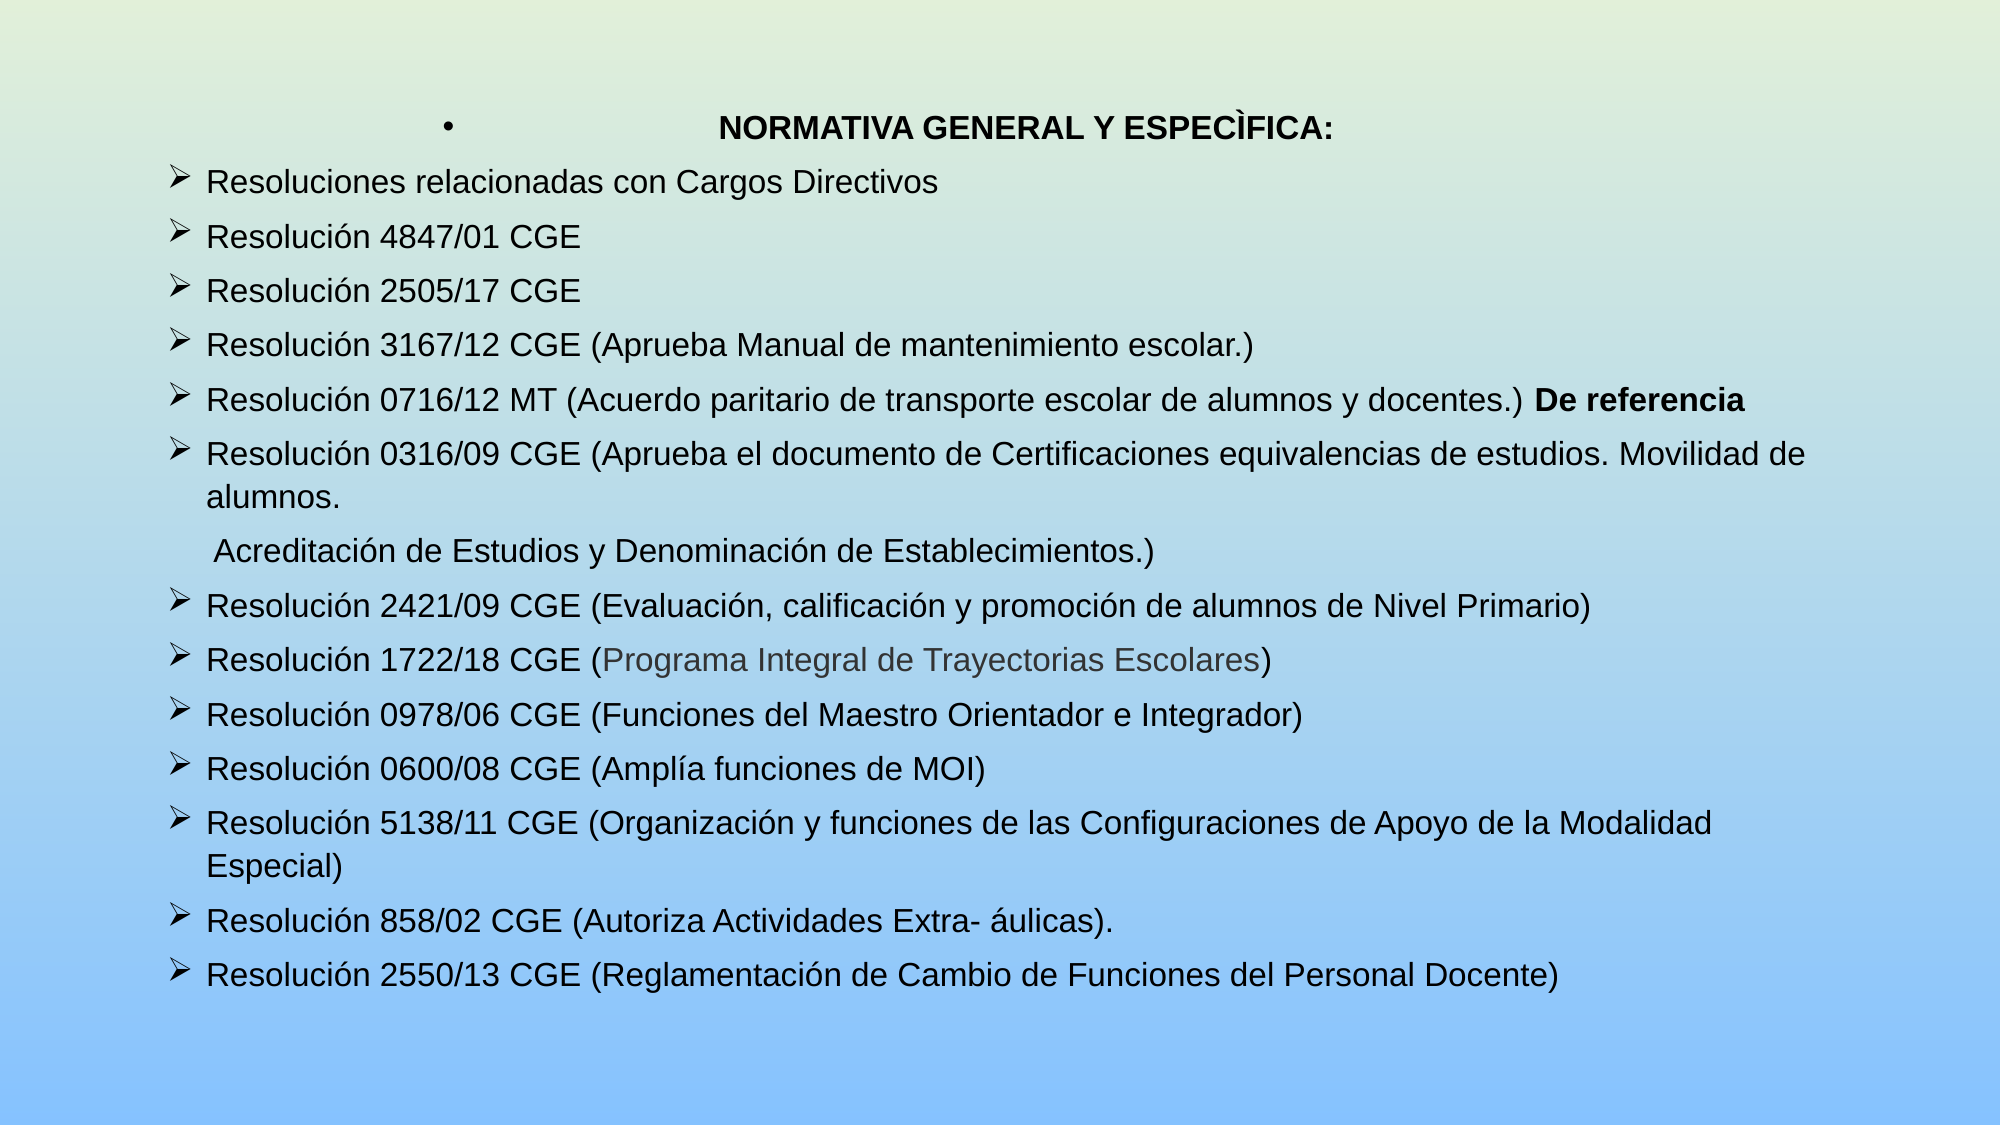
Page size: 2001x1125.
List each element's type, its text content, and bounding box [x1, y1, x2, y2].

list NORMATIVA GENERAL Y ESPECÌFICA: Resoluciones relacionadas con Cargos Directivos Resolución 4847/01 CGE Resolución 2505/17 CGE Resolución 3167/12 CGE (Aprueba Manual de mantenimiento escolar.) Resolución 0716/12 MT (Acuerdo paritario de transporte escolar de alumnos y docentes.) De referencia Resolución 0316/09 CGE (Aprueba el documento de Certificaciones equivalencias de estudios. Movilidad de alumnos. Acreditación de Estudios y Denominación de Establecimientos.) Resolución 2421/09 CGE (Evaluación, calificación y promoción de alumnos de Nivel Primario) Resolución 1722/18 CGE (Programa Integral de Trayectorias Escolares) Resolución 0978/06 CGE (Funciones del Maestro Orientador e Integrador) Resolución 0600/08 CGE (Amplía funciones de MOI) Resolución 5138/11 CGE (Organización y funciones de las Configuraciones de Apoyo de la Modalidad Especial) Resolución 858/02 CGE (Autoriza Actividades Extra- áulicas). Resolución 2550/13 CGE (Reglamentación de Cambio de Funciones del Personal Docente) [152, 95, 1863, 1014]
